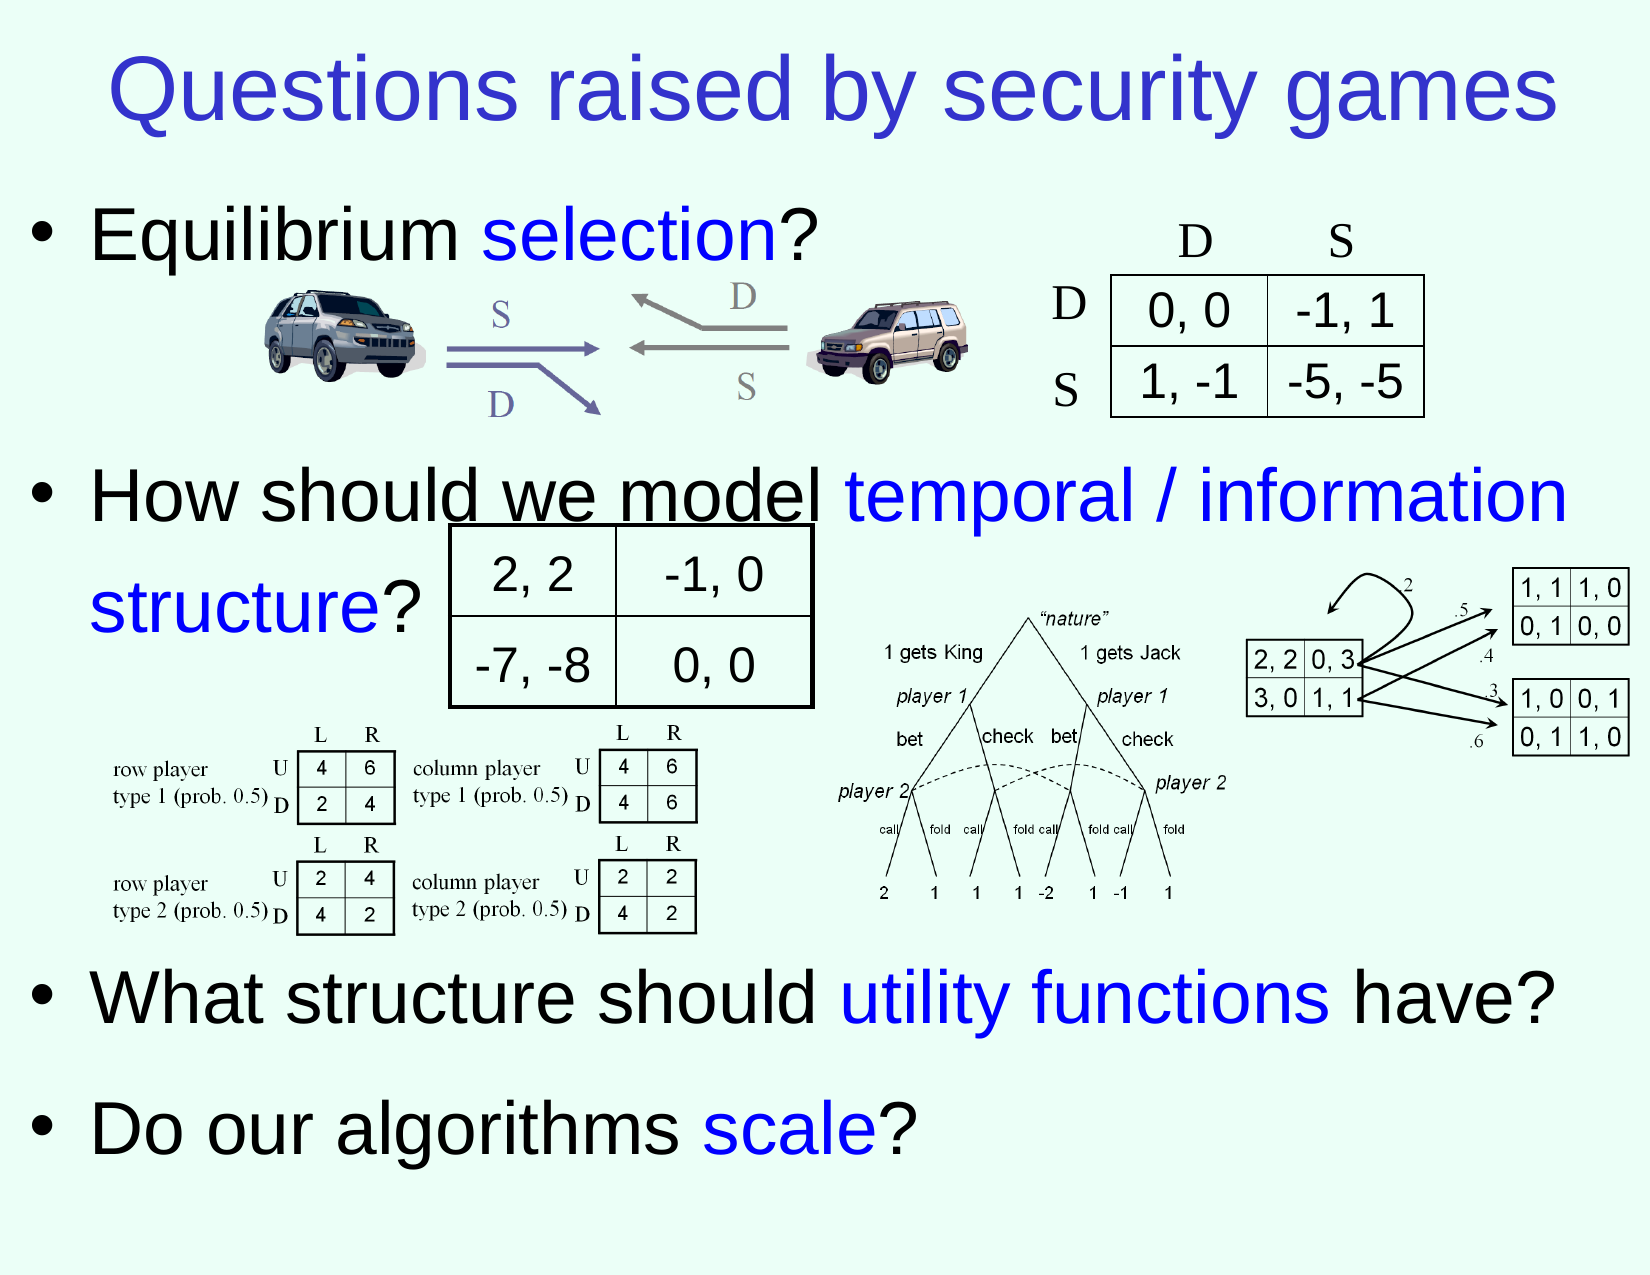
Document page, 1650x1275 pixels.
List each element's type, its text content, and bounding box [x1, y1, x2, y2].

table_cell 0, 0 [617, 617, 810, 705]
text_box S [1037, 349, 1096, 424]
table_cell -5, -5 [1268, 347, 1423, 416]
picture [824, 562, 1638, 910]
title Questions raised by security games [68, 0, 1601, 142]
picture [99, 712, 702, 940]
text_box D [1162, 199, 1229, 275]
picture [261, 274, 975, 422]
table_header -1, 0 [617, 527, 810, 615]
table_header -1, 1 [1268, 276, 1423, 345]
text_box D [1036, 262, 1103, 338]
table_cell 1, -1 [1112, 347, 1267, 416]
table_cell -7, -8 [452, 617, 615, 705]
table_header 0, 0 [1112, 276, 1267, 345]
table_header 2, 2 [452, 527, 615, 615]
list Equilibrium selection? How should we model temporal / information structure? What structure should utility functions have? Do our algorithms scale? [12, 155, 1650, 1213]
text_box S [1312, 199, 1371, 275]
